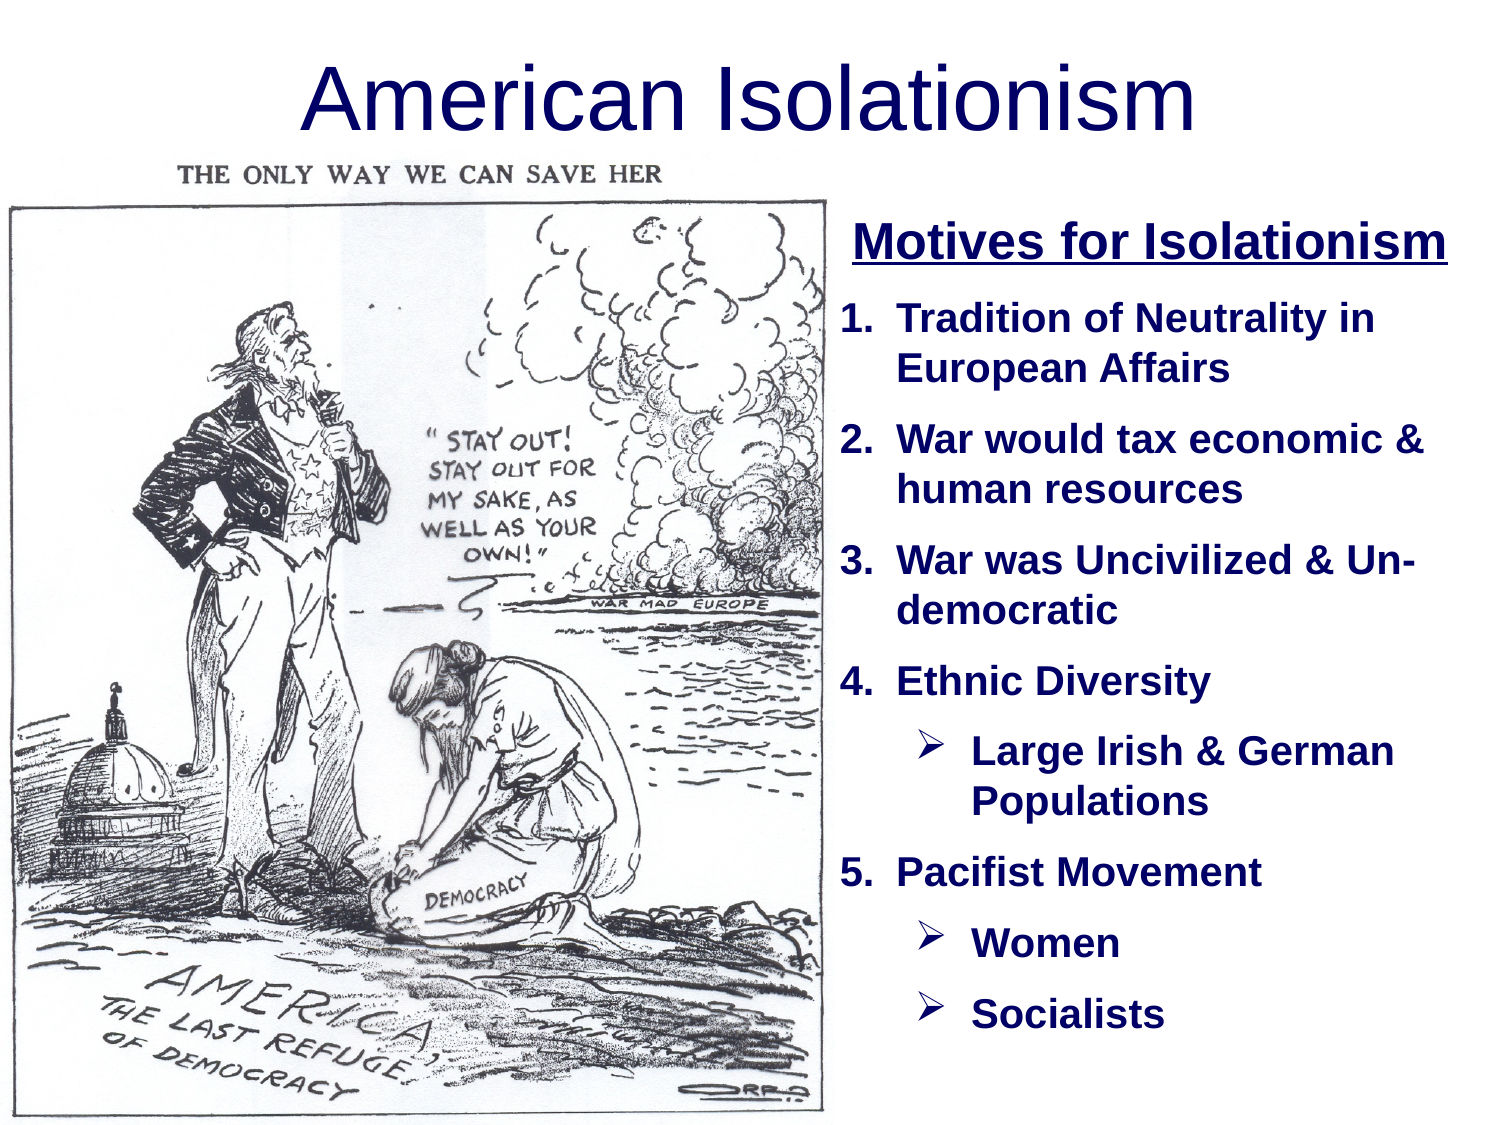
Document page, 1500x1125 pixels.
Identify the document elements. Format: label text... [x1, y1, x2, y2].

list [0, 149, 836, 1125]
title American Isolationism [74, 0, 1426, 188]
text_box Motives for Isolationism Tradition of Neutrality in European Affairs War would tax economic & human resources War was Uncivilized & Un-democratic Ethnic Diversity Large Irish & German Populations Pacifist Movement Women Socialists [840, 199, 1475, 1045]
